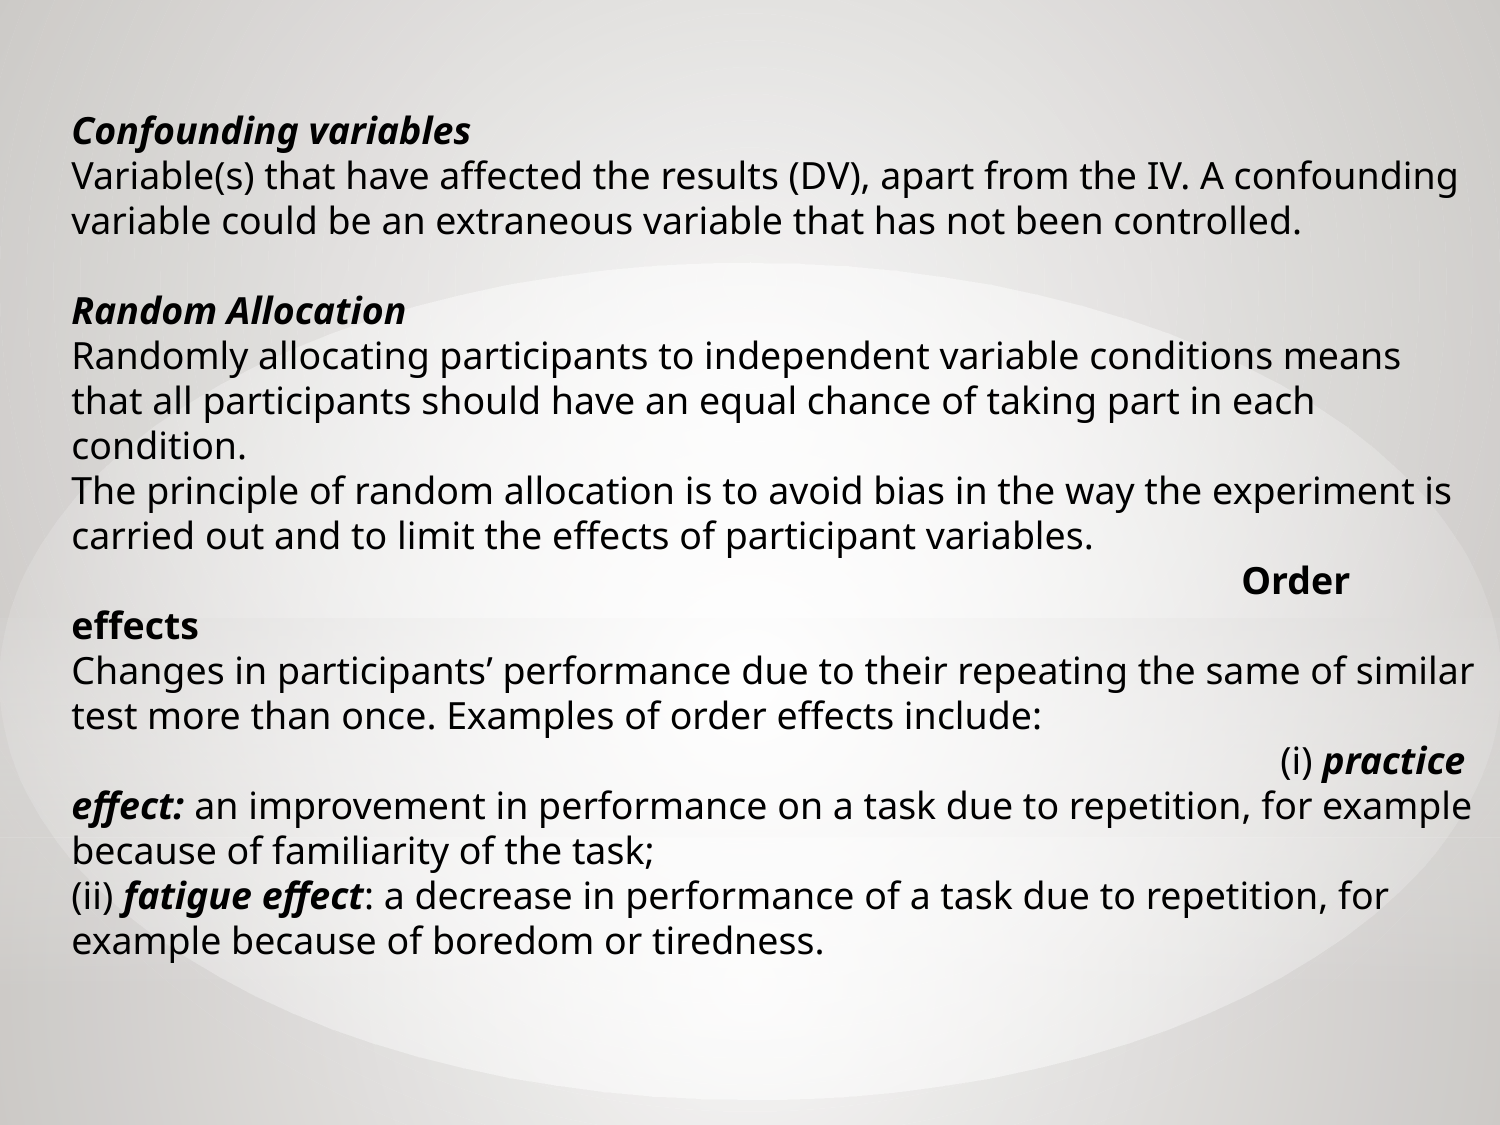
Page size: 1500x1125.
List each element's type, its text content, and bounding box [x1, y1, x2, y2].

text_box Confounding variables Variable(s) that have affected the results (DV), apart from the IV. A confounding variable could be an extraneous variable that has not been controlled. Random Allocation Randomly allocating participants to independent variable conditions means that all participants should have an equal chance of taking part in each condition. The principle of random allocation is to avoid bias in the way the experiment is carried out and to limit the effects of participant variables. Order effects Changes in participants’ performance due to their repeating the same of similar test more than once. Examples of order effects include: (i) practice effect: an improvement in performance on a task due to repetition, for example because of familiarity of the task; (ii) fatigue effect: a decrease in performance of a task due to repetition, for example because of boredom or tiredness. [56, 99, 1495, 970]
